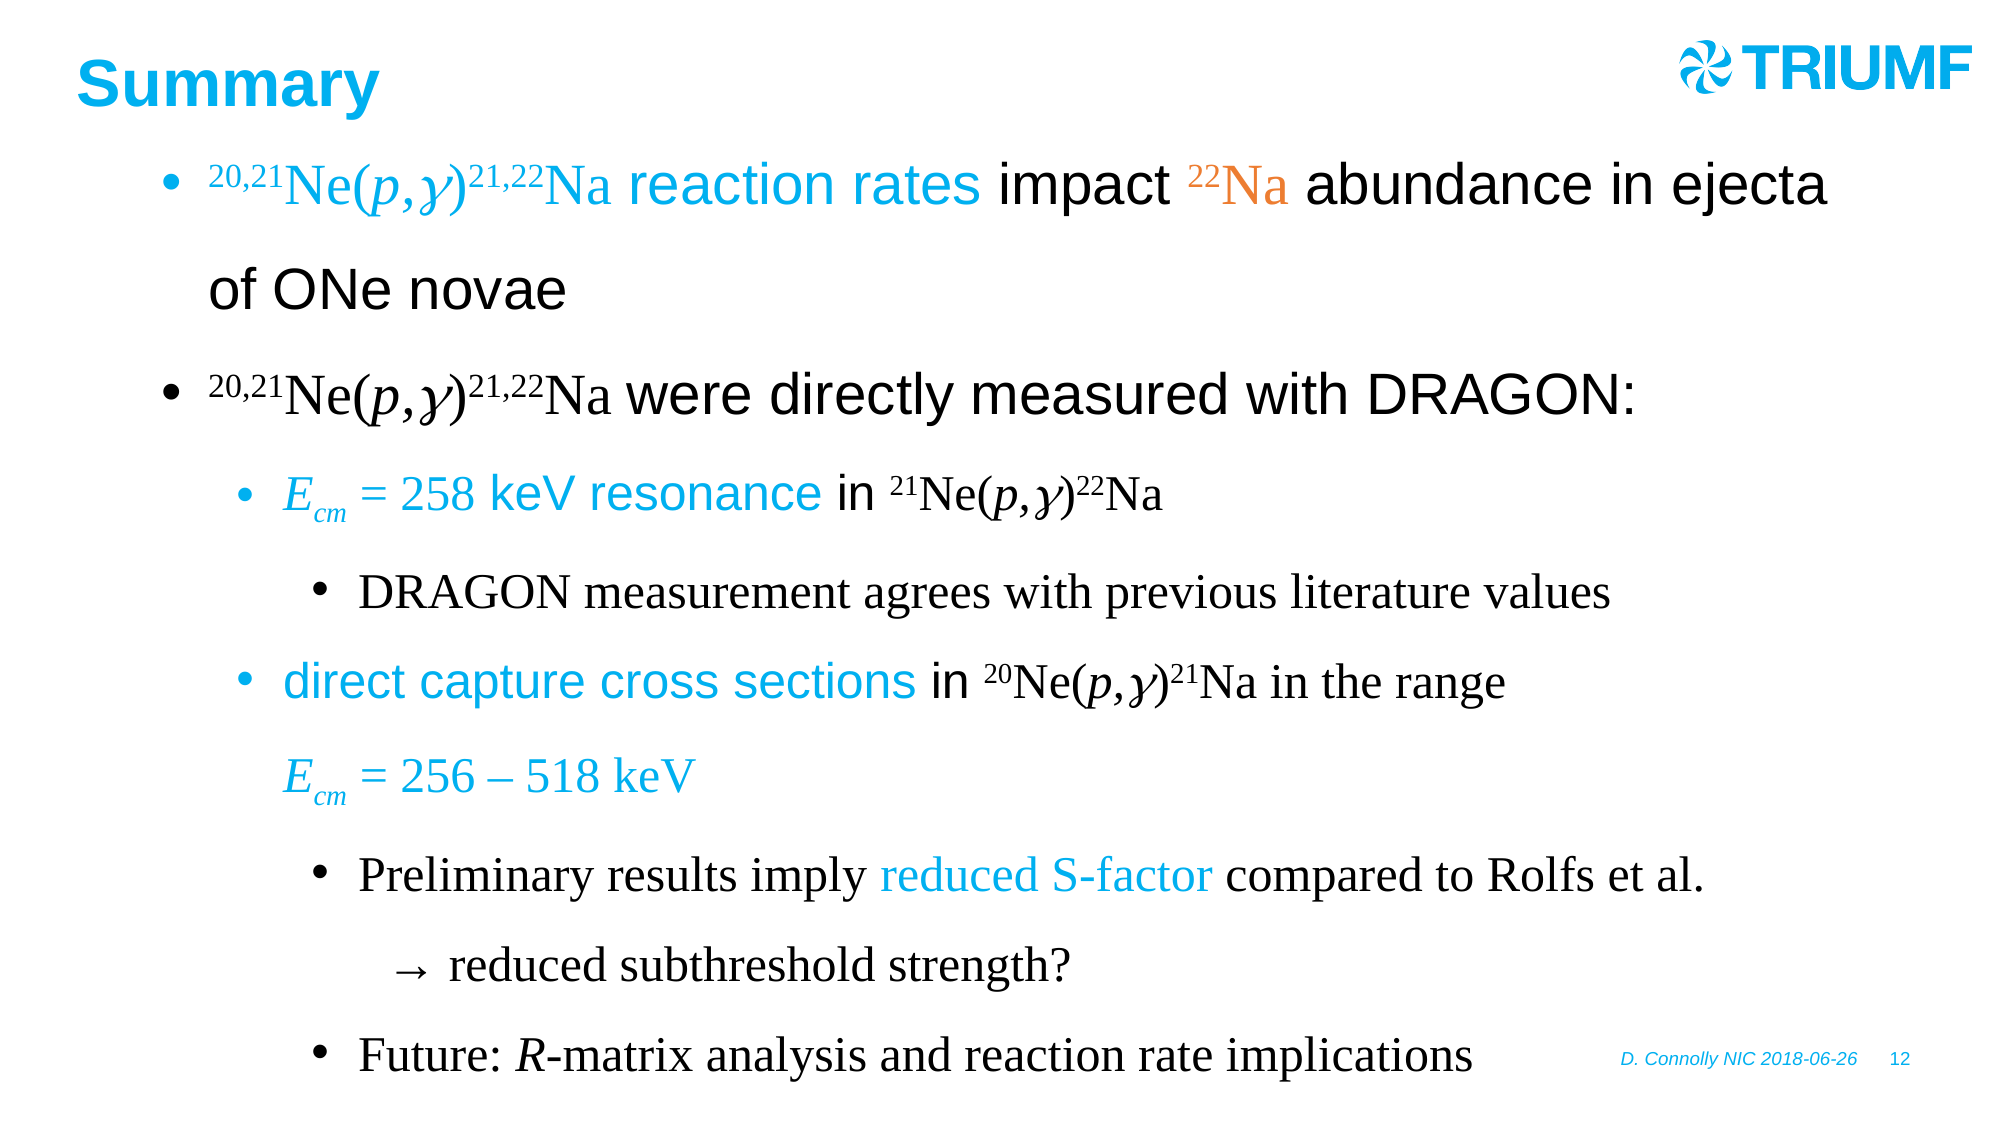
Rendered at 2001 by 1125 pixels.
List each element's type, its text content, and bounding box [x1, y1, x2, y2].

picture [1679, 40, 1972, 94]
slide_number 12 [1872, 1039, 1926, 1100]
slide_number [1086, 1039, 1872, 1100]
list Summary [62, 41, 1633, 208]
text_box 20,21Ne(p,g)21,22Na reaction rates impact 22Na abundance in ejecta of ONe novae 20,21Ne(p,g)21,22Na were directly measured with DRAGON: Ecm = 258 keV resonance in 21Ne(p,g)22Na DRAGON measurement agrees with previous literature values direct capture cross sections in 20Ne(p,g)21Na in the range Ecm = 256 – 518 keV Preliminary results imply reduced S-factor compared to Rolfs et al. → reduced subthreshold strength? Future: R-matrix analysis and reaction rate implications [146, 104, 1854, 1089]
